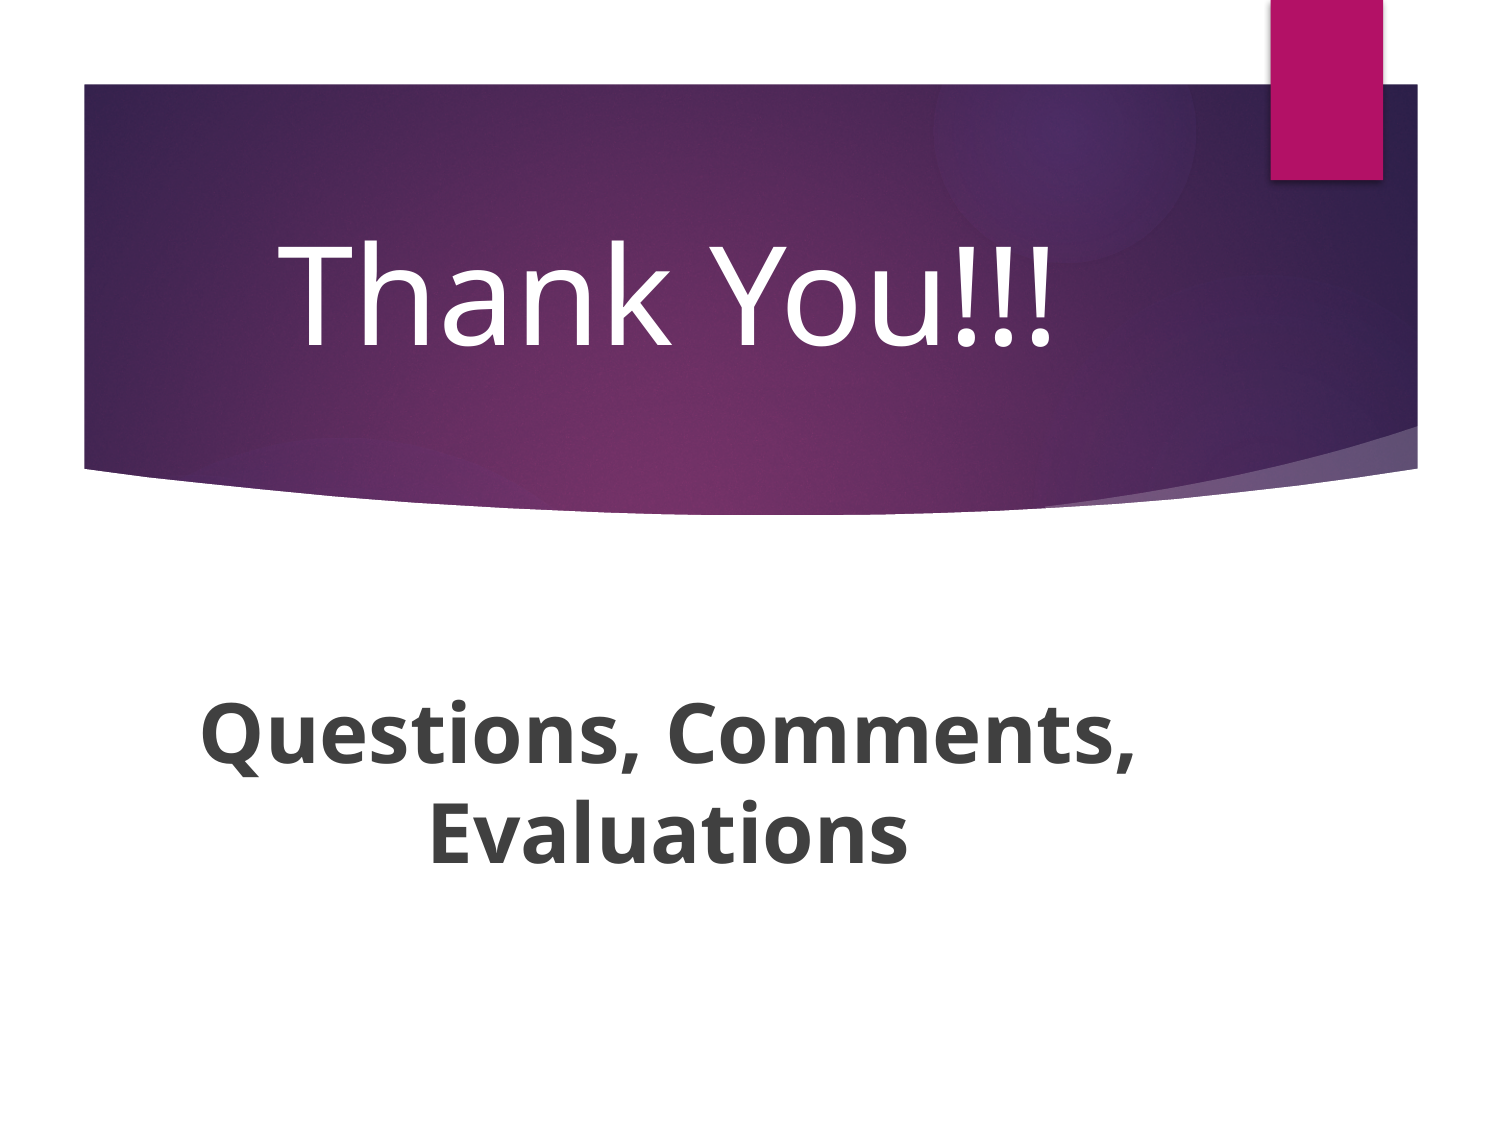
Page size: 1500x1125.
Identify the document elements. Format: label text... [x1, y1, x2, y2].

list Questions, Comments, Evaluations [142, 572, 1196, 989]
title Thank You!!! [142, 152, 1196, 430]
